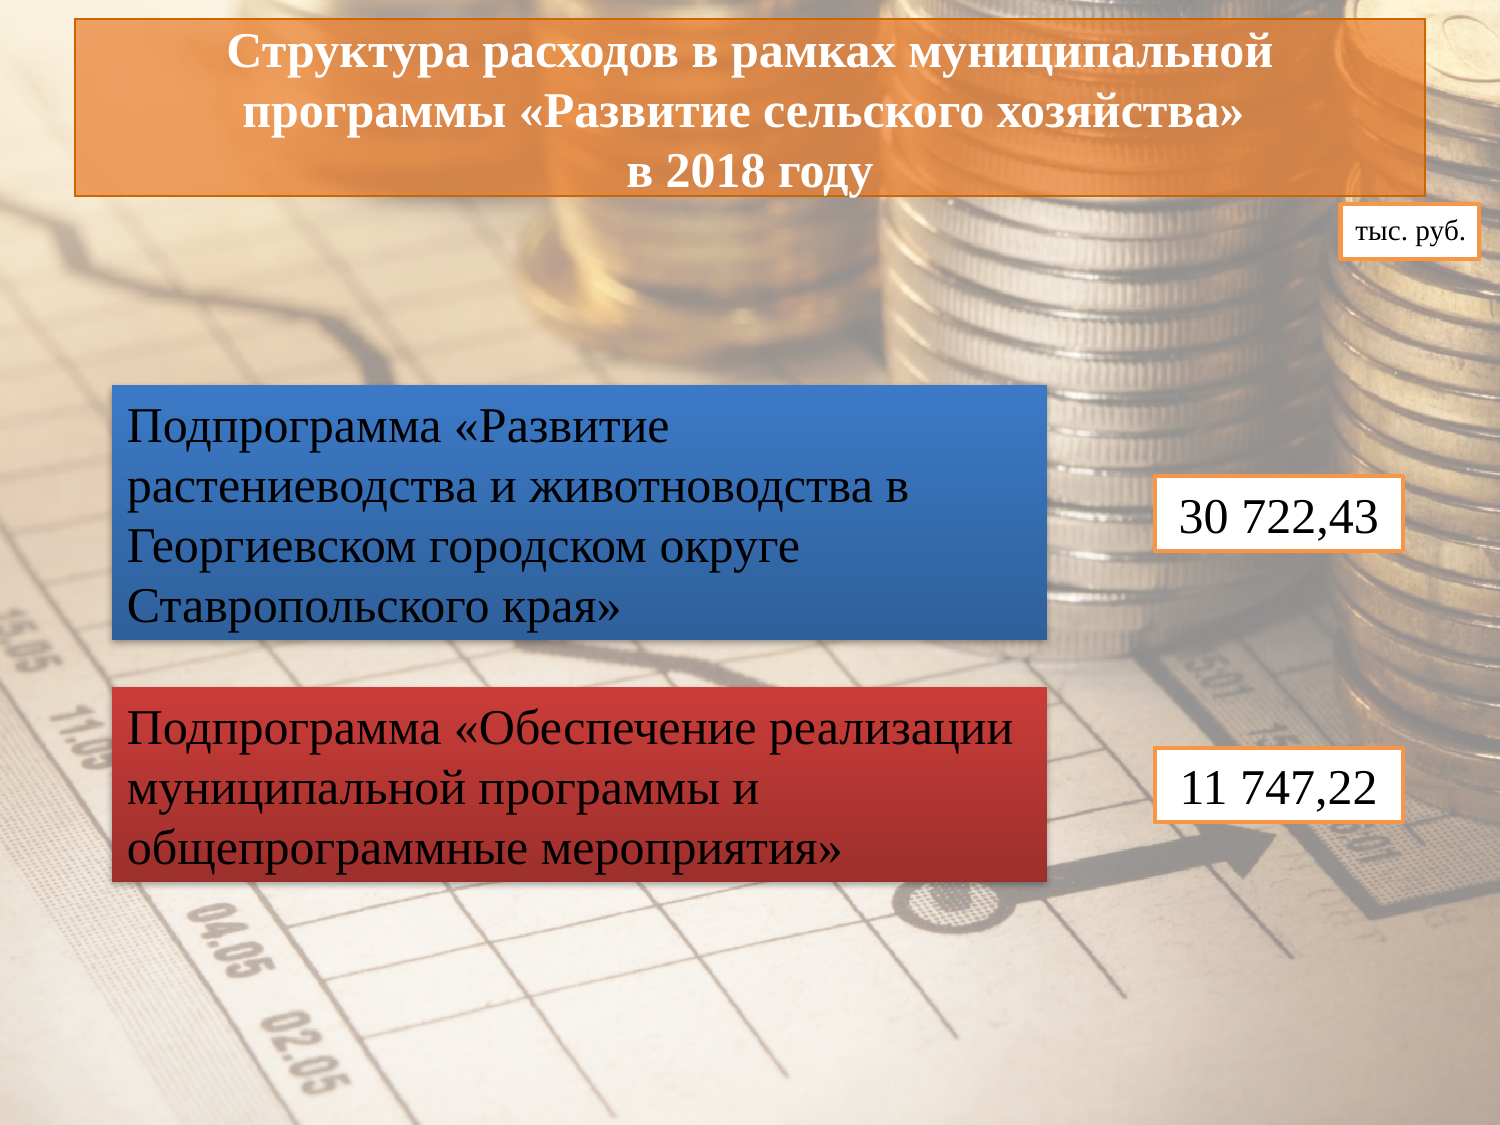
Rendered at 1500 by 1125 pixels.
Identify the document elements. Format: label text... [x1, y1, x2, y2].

text_box Подпрограмма «Развитие растениеводства и животноводства в Георгиевском городском округе Ставропольского края» [112, 385, 1047, 640]
text_box 11 747,22 [1153, 746, 1405, 824]
text_box тыс. руб. [1338, 202, 1481, 261]
text_box Подпрограмма «Обеспечение реализации муниципальной программы и общепрограммные мероприятия» [112, 687, 1047, 882]
text_box тыс. руб. [0, 0, 1500, 1125]
text_box 30 722,43 [1153, 474, 1405, 553]
title Структура расходов в рамках муниципальной программы «Развитие сельского хозяйства» в 2018 году [74, 18, 1426, 197]
